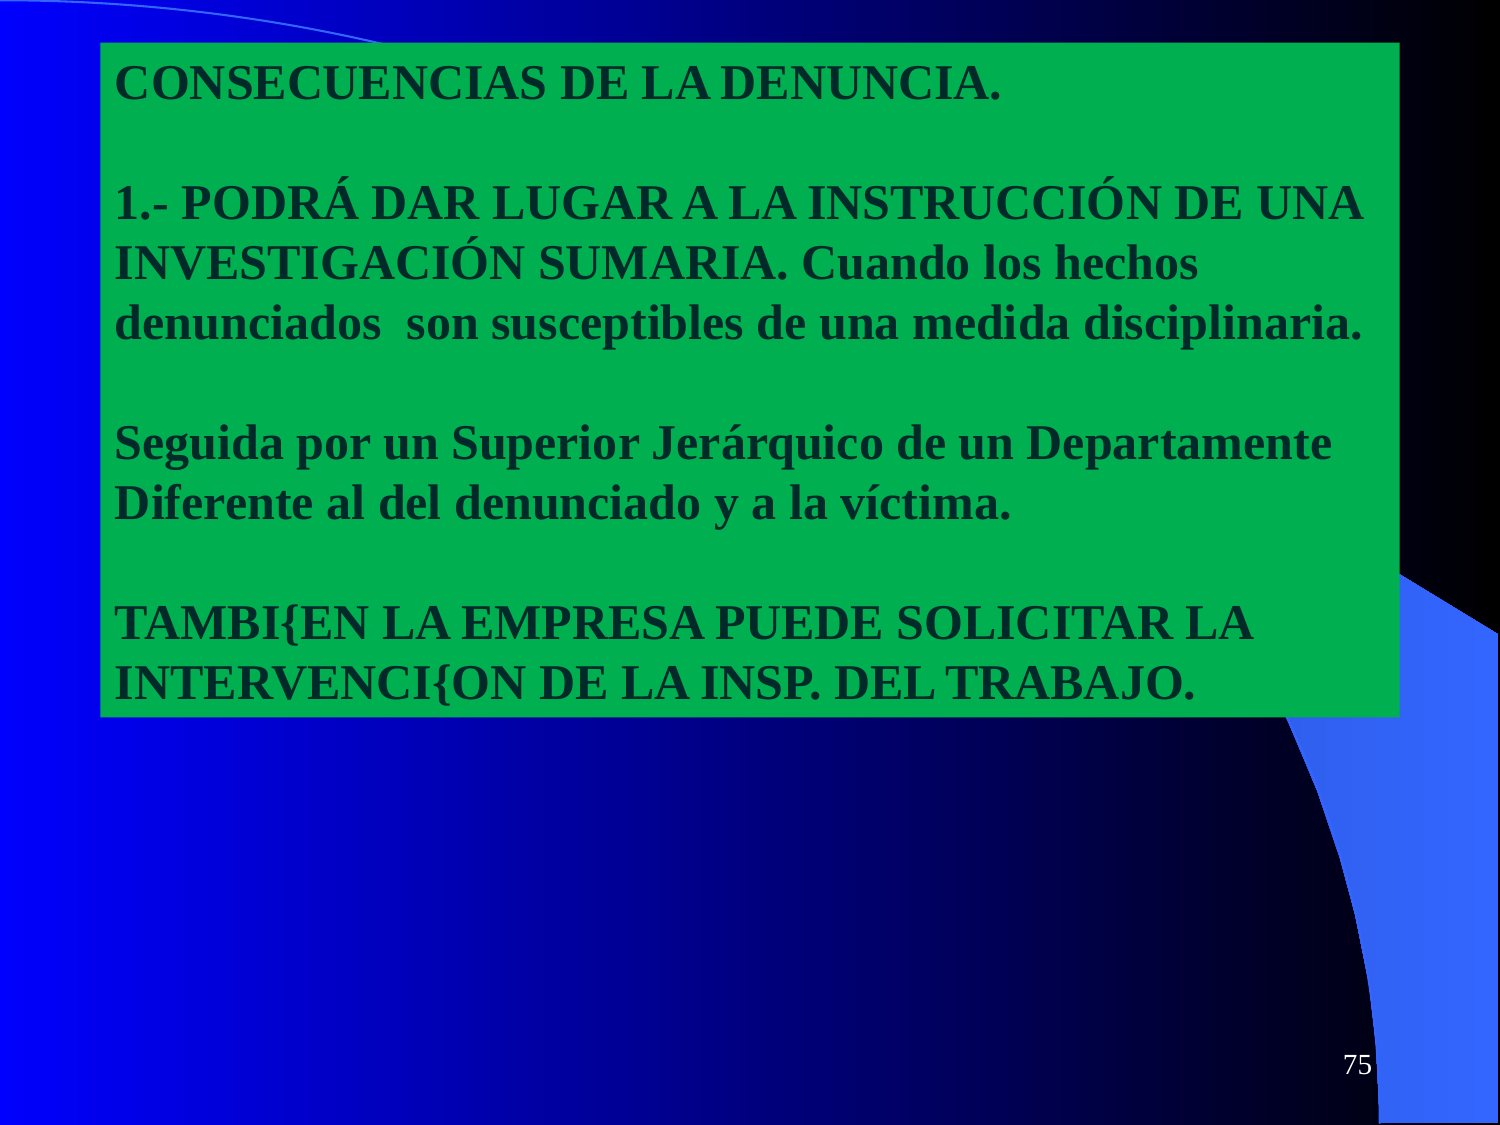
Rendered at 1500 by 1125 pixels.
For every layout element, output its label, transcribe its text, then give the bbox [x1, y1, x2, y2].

text_box CONSECUENCIAS DE LA DENUNCIA. 1.- PODRÁ DAR LUGAR A LA INSTRUCCIÓN DE UNA INVESTIGACIÓN SUMARIA. Cuando los hechos denunciados son susceptibles de una medida disciplinaria. Seguida por un Superior Jerárquico de un Departamente Diferente al del denunciado y a la víctima. TAMBI{EN LA EMPRESA PUEDE SOLICITAR LA INTERVENCI{ON DE LA INSP. DEL TRABAJO. [100, 42, 1400, 718]
slide_number 75 [1074, 1024, 1388, 1101]
